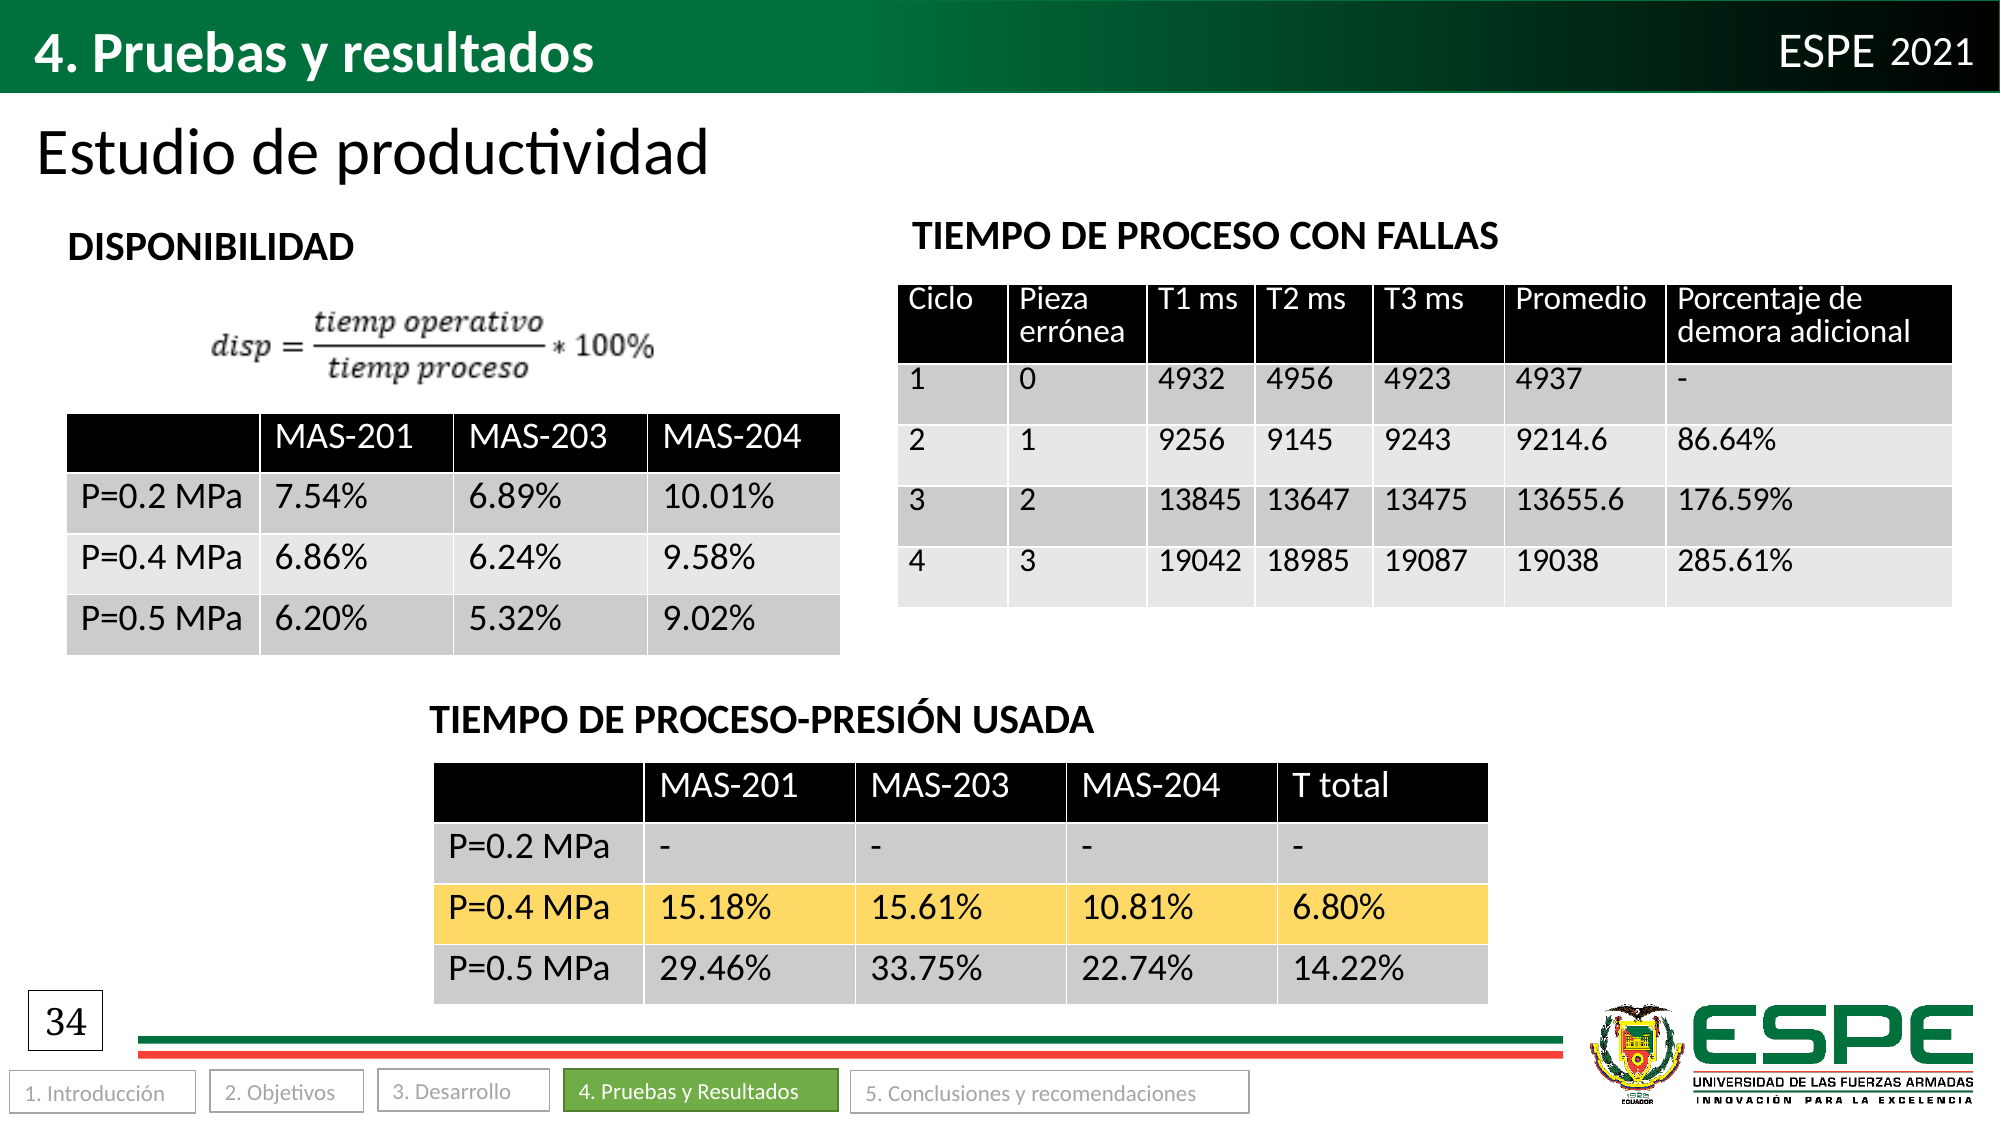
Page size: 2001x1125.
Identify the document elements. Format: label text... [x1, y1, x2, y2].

table_cell P=0.5 MPa [434, 945, 643, 1004]
table_cell 15.18% [645, 885, 855, 944]
table_cell 9.58% [648, 535, 840, 594]
table_cell 6.24% [454, 535, 647, 594]
text_box 5. Conclusiones y recomendaciones [850, 1070, 1249, 1113]
table_cell 86.64% [1667, 426, 1952, 485]
picture [195, 297, 667, 398]
table_cell - [645, 824, 855, 883]
table_header Ciclo [898, 285, 1007, 363]
text_box 4. Pruebas y Resultados [563, 1068, 839, 1112]
table_cell 22.74% [1067, 945, 1277, 1004]
text_box TIEMPO DE PROCESO-PRESIÓN USADA [414, 684, 1191, 750]
table_cell P=0.2 MPa [434, 824, 643, 883]
table_cell P=0.4 MPa [434, 885, 643, 944]
table_cell 4932 [1148, 365, 1254, 424]
table_cell 6.80% [1278, 885, 1488, 944]
table_cell 13475 [1374, 487, 1504, 546]
table_cell 9214.6 [1505, 426, 1665, 485]
table_header MAS-204 [1067, 763, 1277, 822]
table_header MAS-203 [454, 414, 647, 472]
table_cell 2 [1009, 487, 1146, 546]
text_box 2021 [1874, 16, 2000, 82]
table_header Promedio [1505, 285, 1665, 363]
table_header T1 ms [1148, 285, 1254, 363]
table_header MAS-204 [648, 414, 840, 472]
picture [1590, 1004, 1973, 1104]
table_cell P=0.4 MPa [67, 535, 259, 594]
table_header [67, 414, 259, 472]
table_cell 4956 [1256, 365, 1372, 424]
table_header Pieza errónea [1009, 285, 1146, 363]
table_cell 29.46% [645, 945, 855, 1004]
table_cell 33.75% [856, 945, 1066, 1004]
table_cell 4 [898, 548, 1007, 607]
table_header Porcentaje de demora adicional [1667, 285, 1952, 363]
table_header T total [1278, 763, 1488, 822]
table_cell - [856, 824, 1066, 883]
text_box 34 [28, 990, 103, 1051]
table_cell 6.86% [261, 535, 453, 594]
table_cell 2 [898, 426, 1007, 485]
table_header [434, 763, 643, 822]
table_header MAS-201 [645, 763, 855, 822]
text_box 1. Introducción [9, 1070, 196, 1113]
table_cell 9145 [1256, 426, 1372, 485]
table_cell 18985 [1256, 548, 1372, 607]
title Estudio de productividad [21, 107, 750, 200]
table_cell P=0.2 MPa [67, 474, 259, 533]
table_cell - [1278, 824, 1488, 883]
table_cell 9256 [1148, 426, 1254, 485]
table_cell 13647 [1256, 487, 1372, 546]
table_header T2 ms [1256, 285, 1372, 363]
table_cell 19038 [1505, 548, 1665, 607]
table_cell 5.32% [454, 595, 647, 655]
text_box ESPE [1763, 9, 1953, 85]
table_cell 14.22% [1278, 945, 1488, 1004]
table_cell 1 [1009, 426, 1146, 485]
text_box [138, 1036, 1564, 1059]
table_cell 4923 [1374, 365, 1504, 424]
table_cell 13655.6 [1505, 487, 1665, 546]
table_cell 15.61% [856, 885, 1066, 944]
table_cell 10.81% [1067, 885, 1277, 944]
text_box 3. Desarrollo [377, 1069, 550, 1112]
table_cell - [1067, 824, 1277, 883]
text_box [0, 0, 2000, 93]
table_cell 3 [1009, 548, 1146, 607]
table_cell 10.01% [648, 474, 840, 533]
table_cell 4937 [1505, 365, 1665, 424]
table_cell 285.61% [1667, 548, 1952, 607]
table_cell 9243 [1374, 426, 1504, 485]
table_cell P=0.5 MPa [67, 595, 259, 655]
text_box DISPONIBILIDAD [52, 211, 674, 277]
table_cell 6.89% [454, 474, 647, 533]
text_box 2. Objetivos [209, 1070, 364, 1113]
text_box TIEMPO DE PROCESO CON FALLAS [897, 200, 1519, 265]
table_cell 19042 [1148, 548, 1254, 607]
text_box 4. Pruebas y resultados [19, 6, 610, 92]
table_cell 13845 [1148, 487, 1254, 546]
table_cell 19087 [1374, 548, 1504, 607]
table_cell 176.59% [1667, 487, 1952, 546]
table_header T3 ms [1374, 285, 1504, 363]
table_cell 0 [1009, 365, 1146, 424]
table_header MAS-203 [856, 763, 1066, 822]
table_header MAS-201 [261, 414, 453, 472]
table_cell - [1667, 365, 1952, 424]
table_cell 7.54% [261, 474, 453, 533]
table_cell 6.20% [261, 595, 453, 655]
table_cell 3 [898, 487, 1007, 546]
table_cell 1 [898, 365, 1007, 424]
table_cell 9.02% [648, 595, 840, 655]
